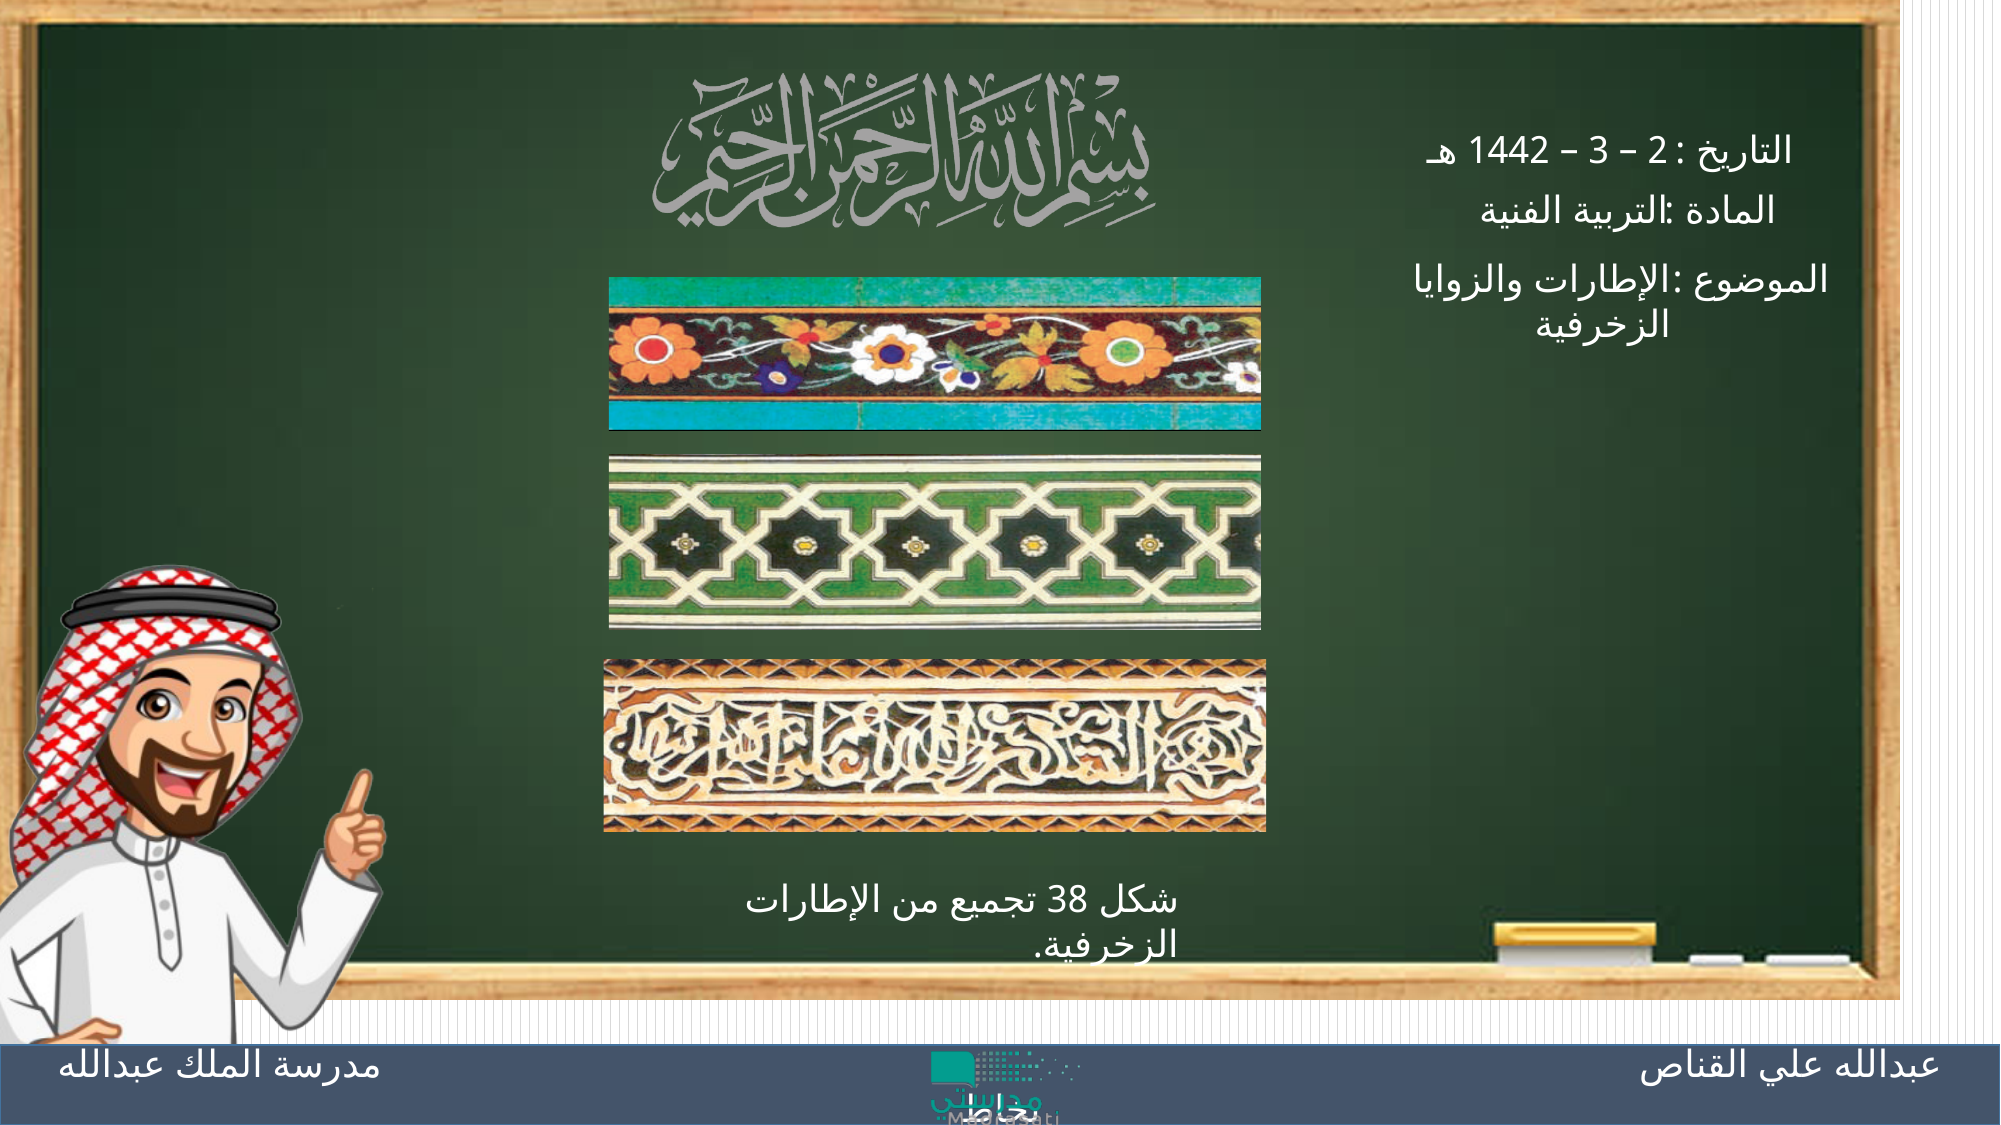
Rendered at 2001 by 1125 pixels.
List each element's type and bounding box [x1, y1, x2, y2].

picture [0, 0, 1900, 1045]
text_box [0, 1045, 2000, 1125]
